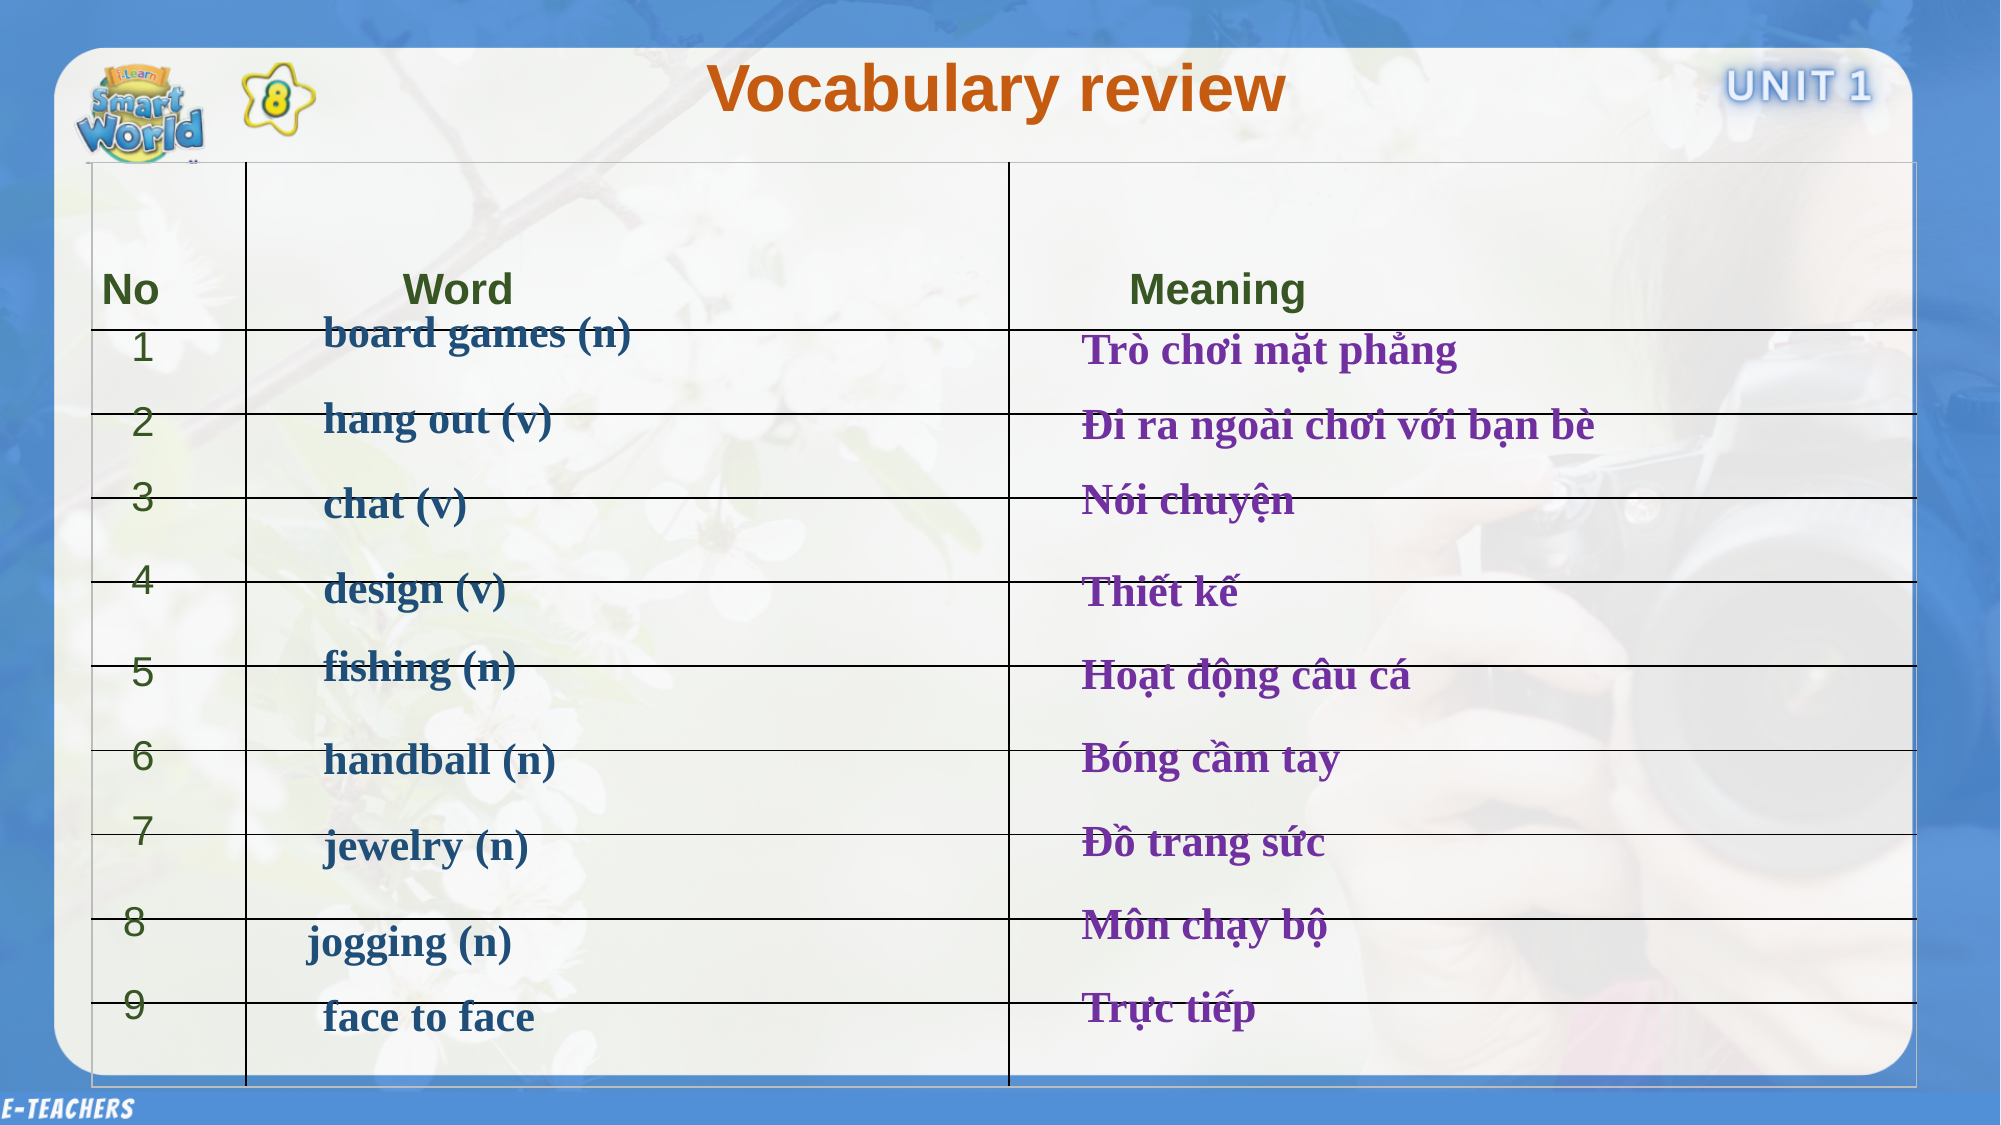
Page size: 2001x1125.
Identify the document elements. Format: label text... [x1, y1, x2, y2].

text_box 9 [108, 970, 167, 1036]
text_box hang out (v) [308, 381, 642, 450]
text_box Thiết kế [1066, 554, 1484, 623]
table_cell [247, 415, 1008, 497]
text_box jewelry (n) [308, 808, 642, 877]
text_box Trực tiếp [1066, 970, 1625, 1039]
text_box 8 [108, 887, 167, 953]
table_cell [1010, 415, 1916, 497]
table_cell [93, 920, 245, 1002]
text_box Bóng cầm tay [1066, 720, 1617, 789]
text_box Trò chơi mặt phẳng [1066, 312, 1484, 381]
text_box 5 [116, 637, 175, 703]
text_box Đi ra ngoài chơi với bạn bè [1066, 387, 1675, 456]
text_box 7 [116, 795, 175, 861]
text_box chat (v) [308, 466, 642, 535]
picture [0, 0, 2001, 1125]
table_cell [93, 499, 245, 581]
text_box design (v) [308, 552, 700, 621]
table_cell [1010, 835, 1916, 918]
text_box board games (n) [308, 295, 725, 364]
text_box Nói chuyện [1066, 462, 1484, 531]
table_cell [1010, 583, 1916, 665]
table_cell [247, 920, 1008, 1002]
text_box Môn chạy bộ [1066, 887, 1484, 956]
table_cell [247, 499, 1008, 581]
table_header No [93, 163, 245, 329]
text_box 1 [116, 312, 175, 378]
table_cell [93, 835, 245, 918]
text_box handball (n) [308, 722, 642, 791]
table_cell [1010, 499, 1916, 581]
text_box 3 [116, 462, 175, 528]
table_cell [247, 1004, 1008, 1086]
text_box 6 [116, 720, 175, 786]
table_header Word [247, 163, 1008, 329]
table_cell [93, 583, 245, 665]
text_box 4 [116, 545, 175, 611]
text_box Vocabulary review [691, 37, 1359, 133]
table_header Meaning [1010, 163, 1916, 329]
table_cell [1010, 920, 1916, 1002]
table_cell [247, 331, 1008, 413]
table_cell [247, 835, 1008, 918]
table_cell [247, 751, 1008, 834]
table_cell [93, 1004, 245, 1086]
table_cell [247, 667, 1008, 750]
table_cell [1010, 331, 1916, 413]
table_cell [247, 583, 1008, 665]
text_box face to face [308, 979, 700, 1048]
table_cell [1010, 667, 1916, 750]
table_cell [93, 751, 245, 834]
table_cell [93, 667, 245, 750]
text_box fishing (n) [308, 629, 642, 698]
text_box 2 [116, 387, 175, 453]
table_cell [93, 331, 245, 413]
text_box jogging (n) [291, 904, 625, 973]
text_box Hoạt động câu cá [1066, 637, 1484, 706]
table_cell [1010, 751, 1916, 834]
text_box Đồ trang sức [1066, 804, 1484, 873]
table_cell [1010, 1004, 1916, 1086]
table_cell [93, 415, 245, 497]
